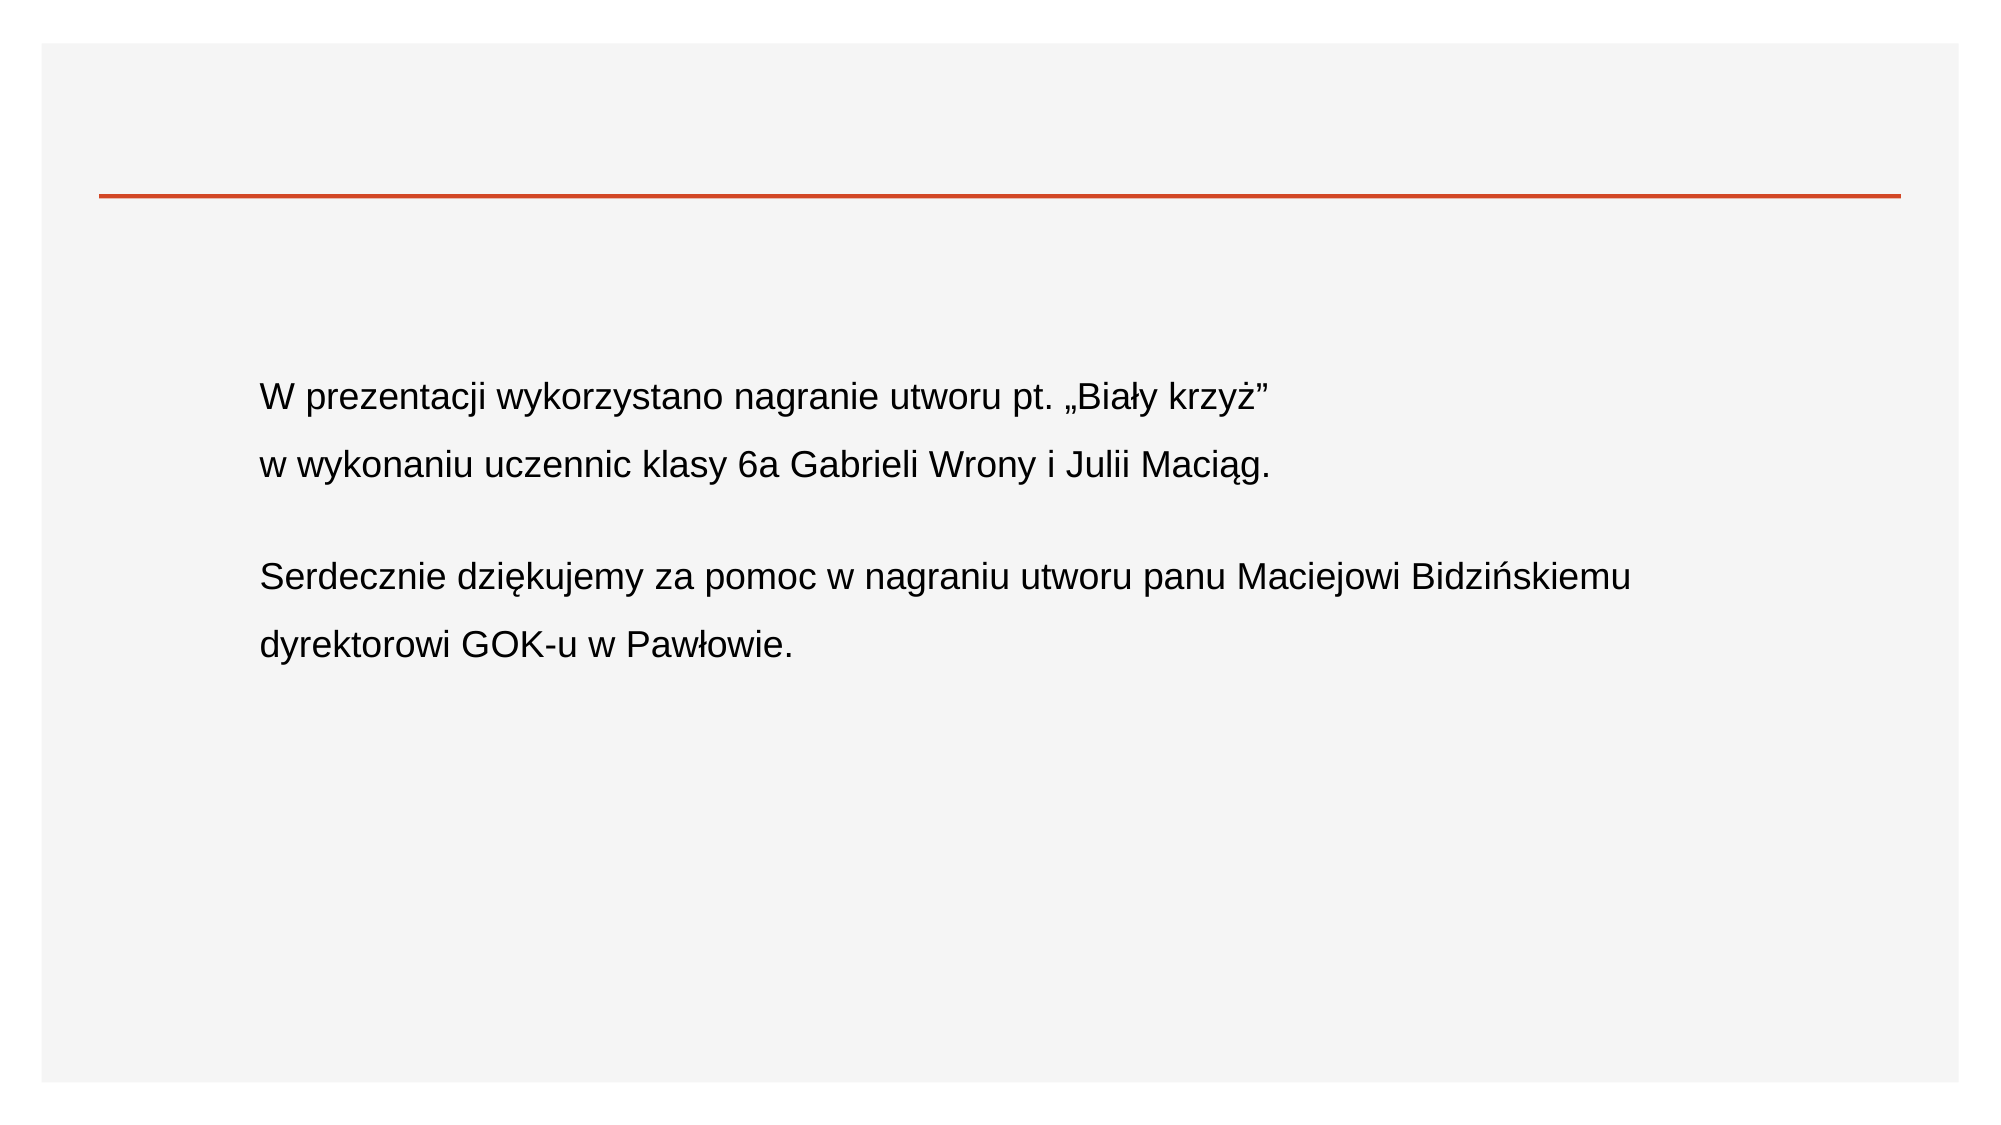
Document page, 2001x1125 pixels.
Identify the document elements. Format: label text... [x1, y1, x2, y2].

text_box W prezentacji wykorzystano nagranie utworu pt. „Biały krzyż” w wykonaniu uczennic klasy 6a Gabrieli Wrony i Julii Maciąg. Serdecznie dziękujemy za pomoc w nagraniu utworu panu Maciejowi Bidzińskiemu dyrektorowi GOK-u w Pawłowie. [244, 342, 1647, 673]
